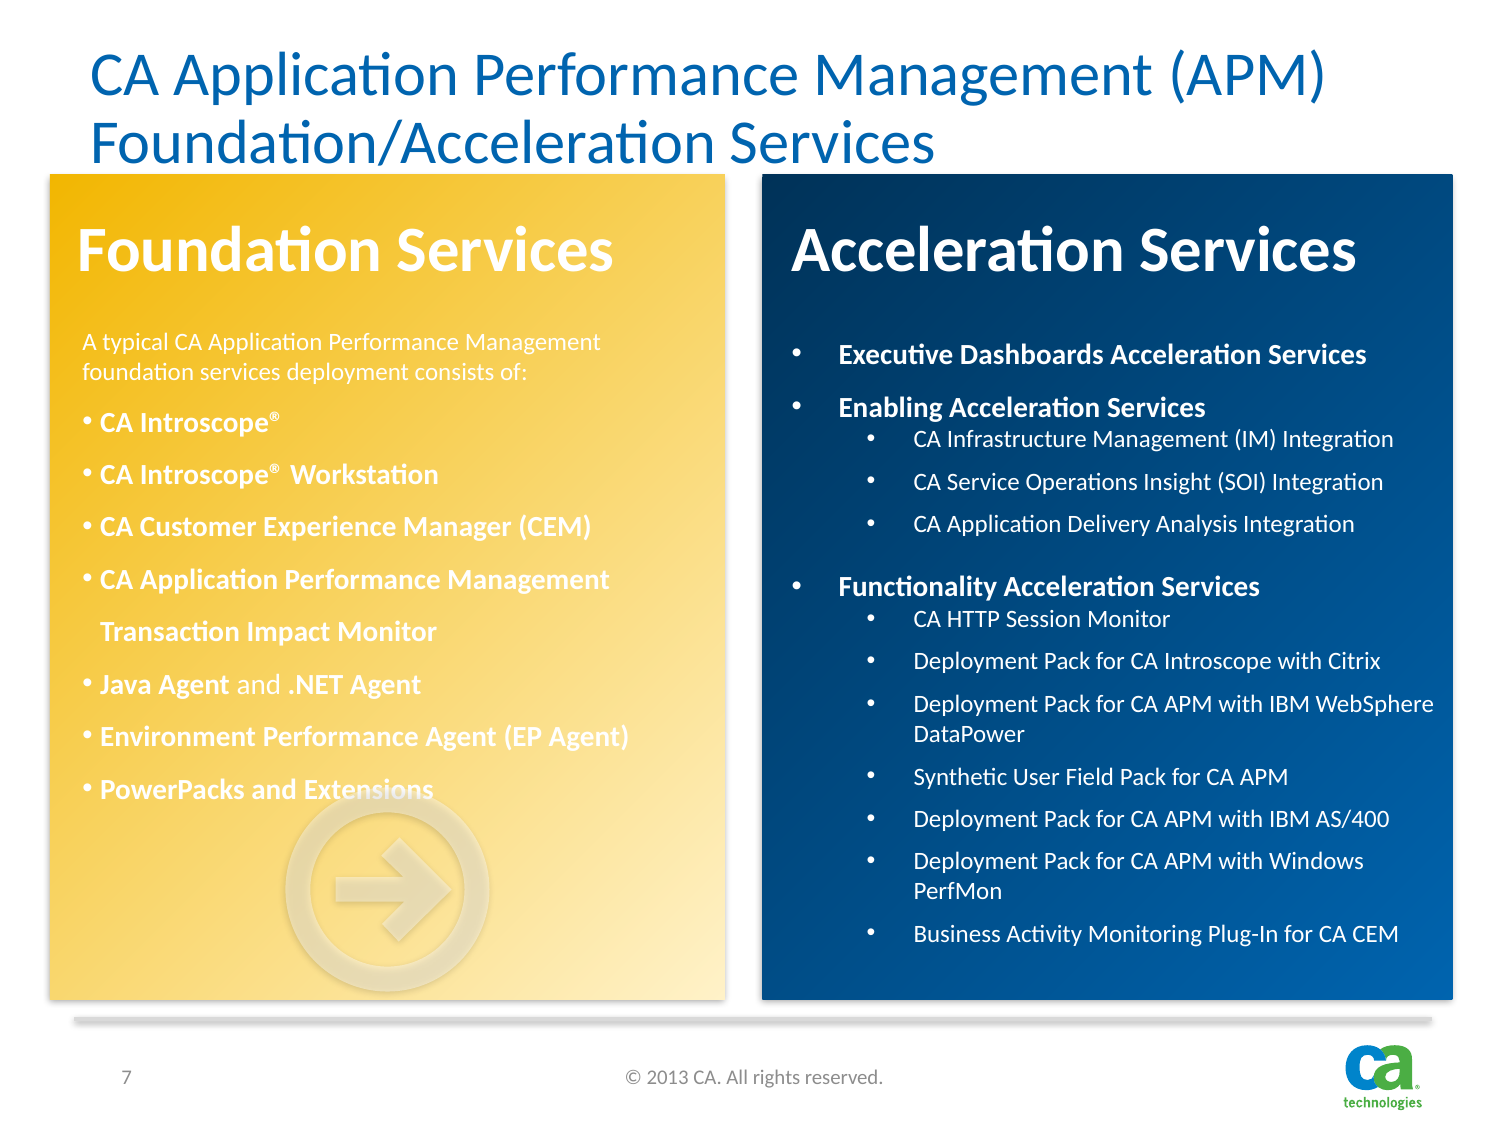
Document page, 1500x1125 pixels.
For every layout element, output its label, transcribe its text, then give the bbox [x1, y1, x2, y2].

text_box [49, 174, 726, 1001]
text_box Executive Dashboards Acceleration Services Enabling Acceleration Services CA Infrastructure Management (IM) Integration CA Service Operations Insight (SOI) Integration CA Application Delivery Analysis Integration Functionality Acceleration Services CA HTTP Session Monitor Deployment Pack for CA Introscope with Citrix Deployment Pack for CA APM with IBM WebSphere DataPower Synthetic User Field Pack for CA APM Deployment Pack for CA APM with IBM AS/400 Deployment Pack for CA APM with Windows PerfMon Business Activity Monitoring Plug-In for CA CEM [776, 310, 1450, 955]
text_box Foundation Services [62, 199, 638, 293]
text_box Acceleration Services [776, 199, 1407, 293]
text_box [334, 836, 453, 943]
text_box [284, 786, 491, 993]
text_box A typical CA Application Performance Management foundation services deployment consists of: CA Introscope® CA Introscope® Workstation CA Customer Experience Manager (CEM) CA Application Performance Management Transaction Impact Monitor Java Agent and .NET Agent Environment Performance Agent (EP Agent) PowerPacks and Extensions [67, 318, 688, 858]
text_box [762, 174, 1453, 1001]
title CA Application Performance Management (APM) Foundation/Acceleration Services [75, 34, 1425, 198]
